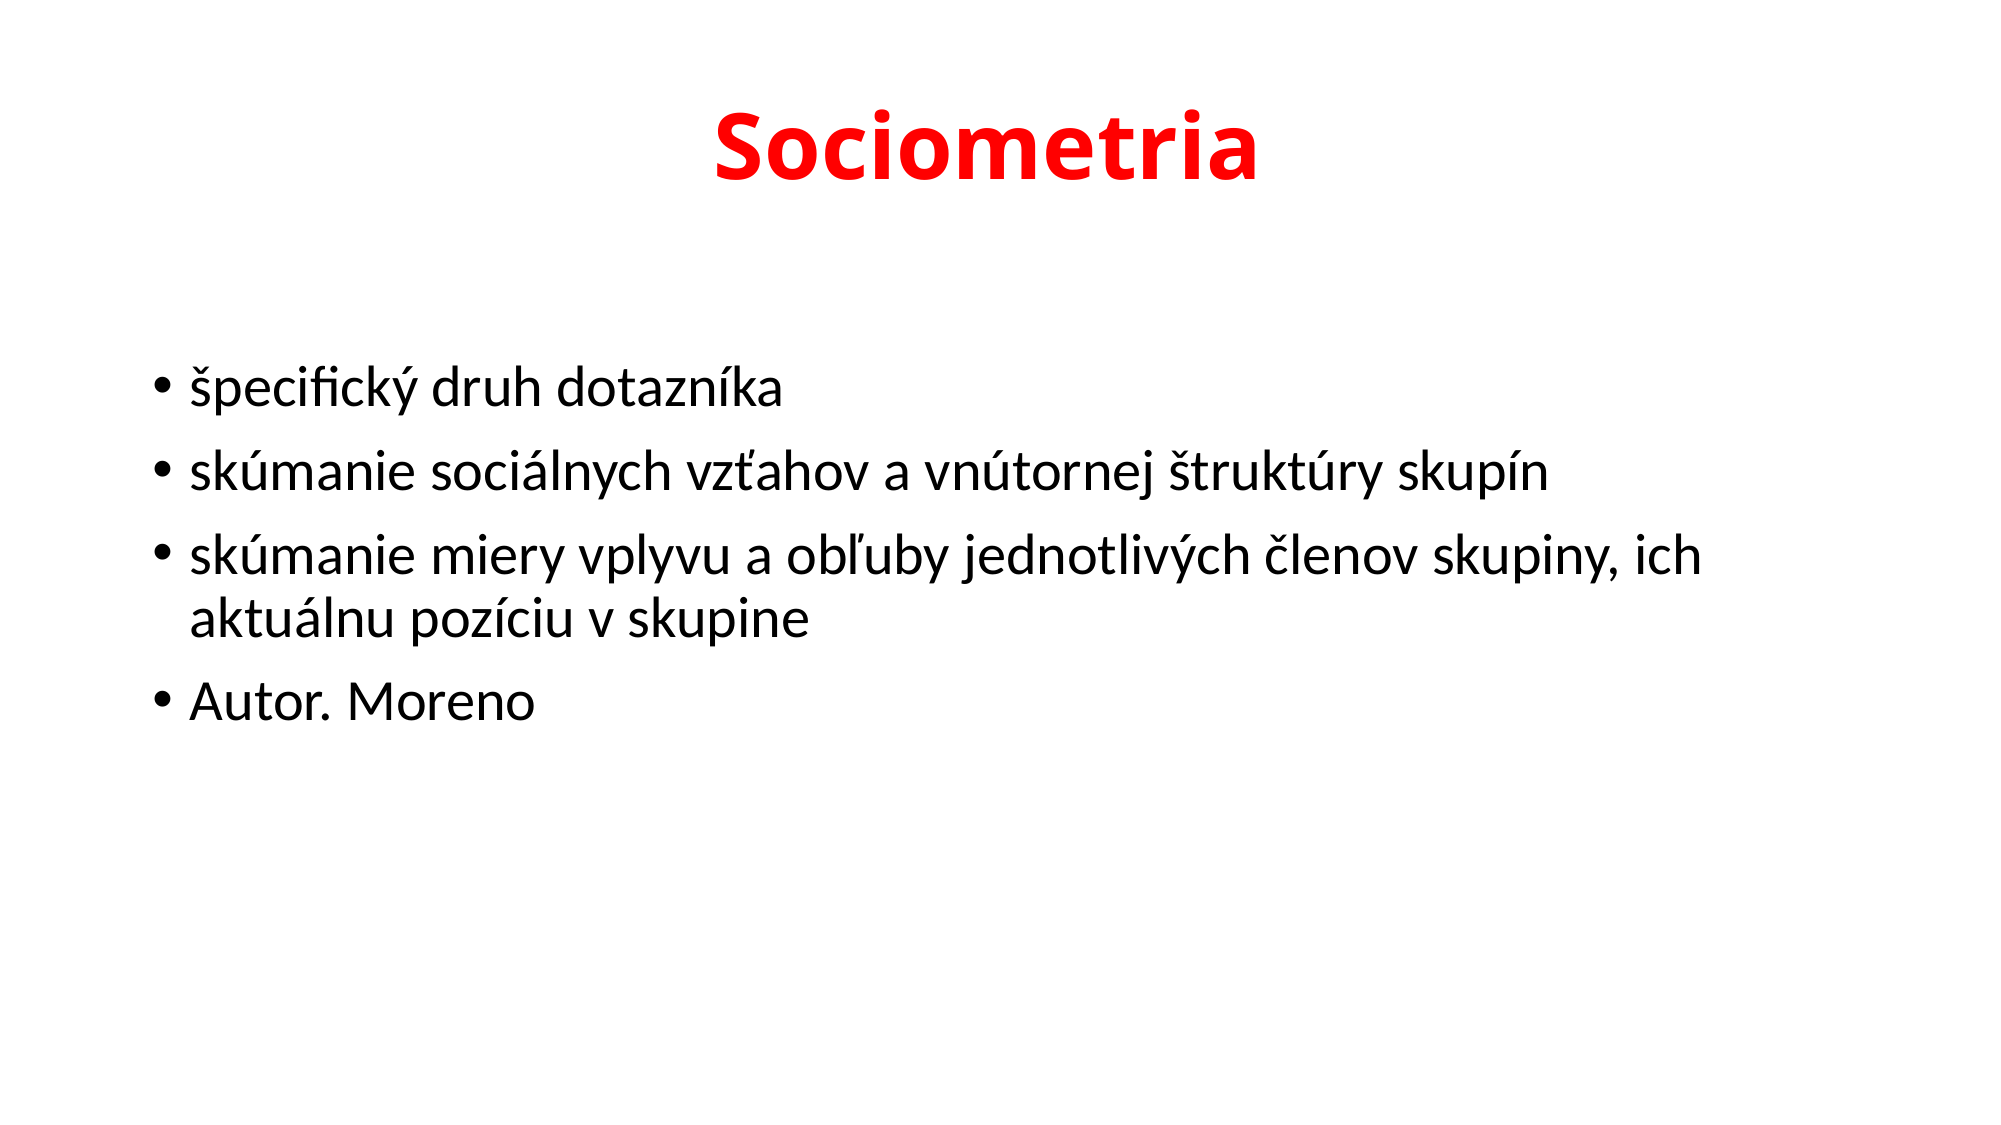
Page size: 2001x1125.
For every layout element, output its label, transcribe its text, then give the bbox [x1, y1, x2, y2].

title Sociometria [137, 77, 1863, 222]
list špecifický druh dotazníka skúmanie sociálnych vzťahov a vnútornej štruktúry skupín skúmanie miery vplyvu a obľuby jednotlivých členov skupiny, ich aktuálnu pozíciu v skupine Autor. Moreno [137, 348, 1863, 1014]
